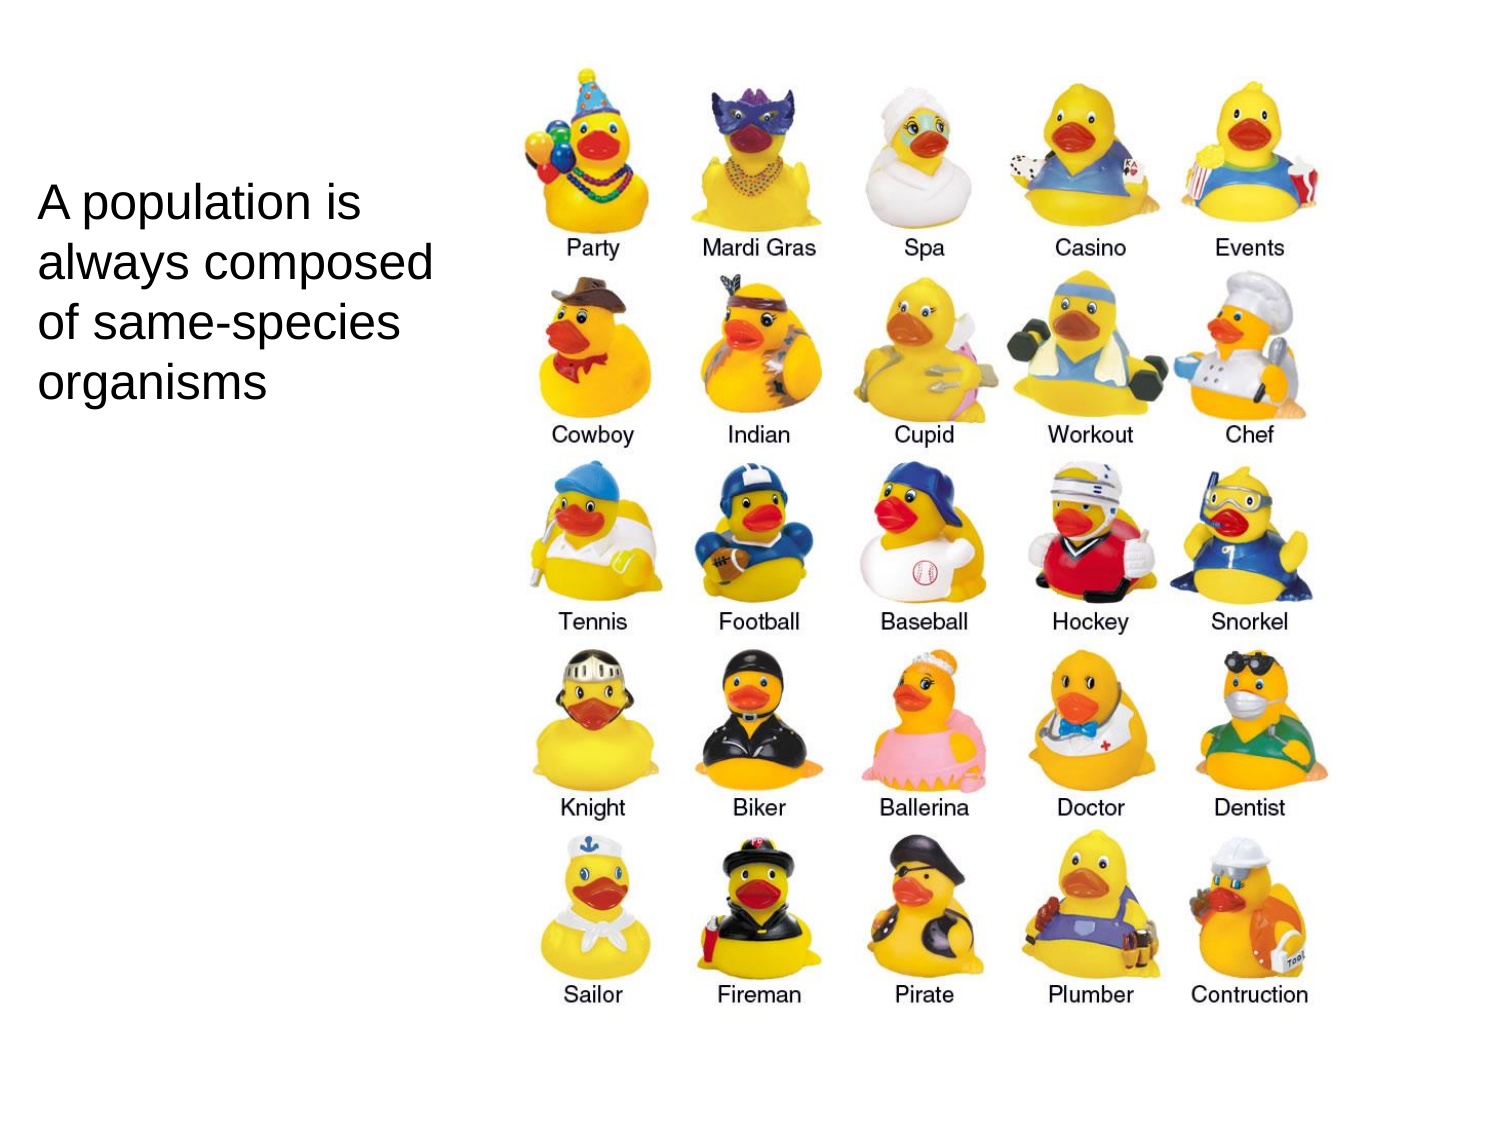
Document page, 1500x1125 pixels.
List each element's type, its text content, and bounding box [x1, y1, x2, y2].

picture [509, 44, 1331, 1058]
text_box A population is always composed of same-species organisms [31, 163, 441, 423]
